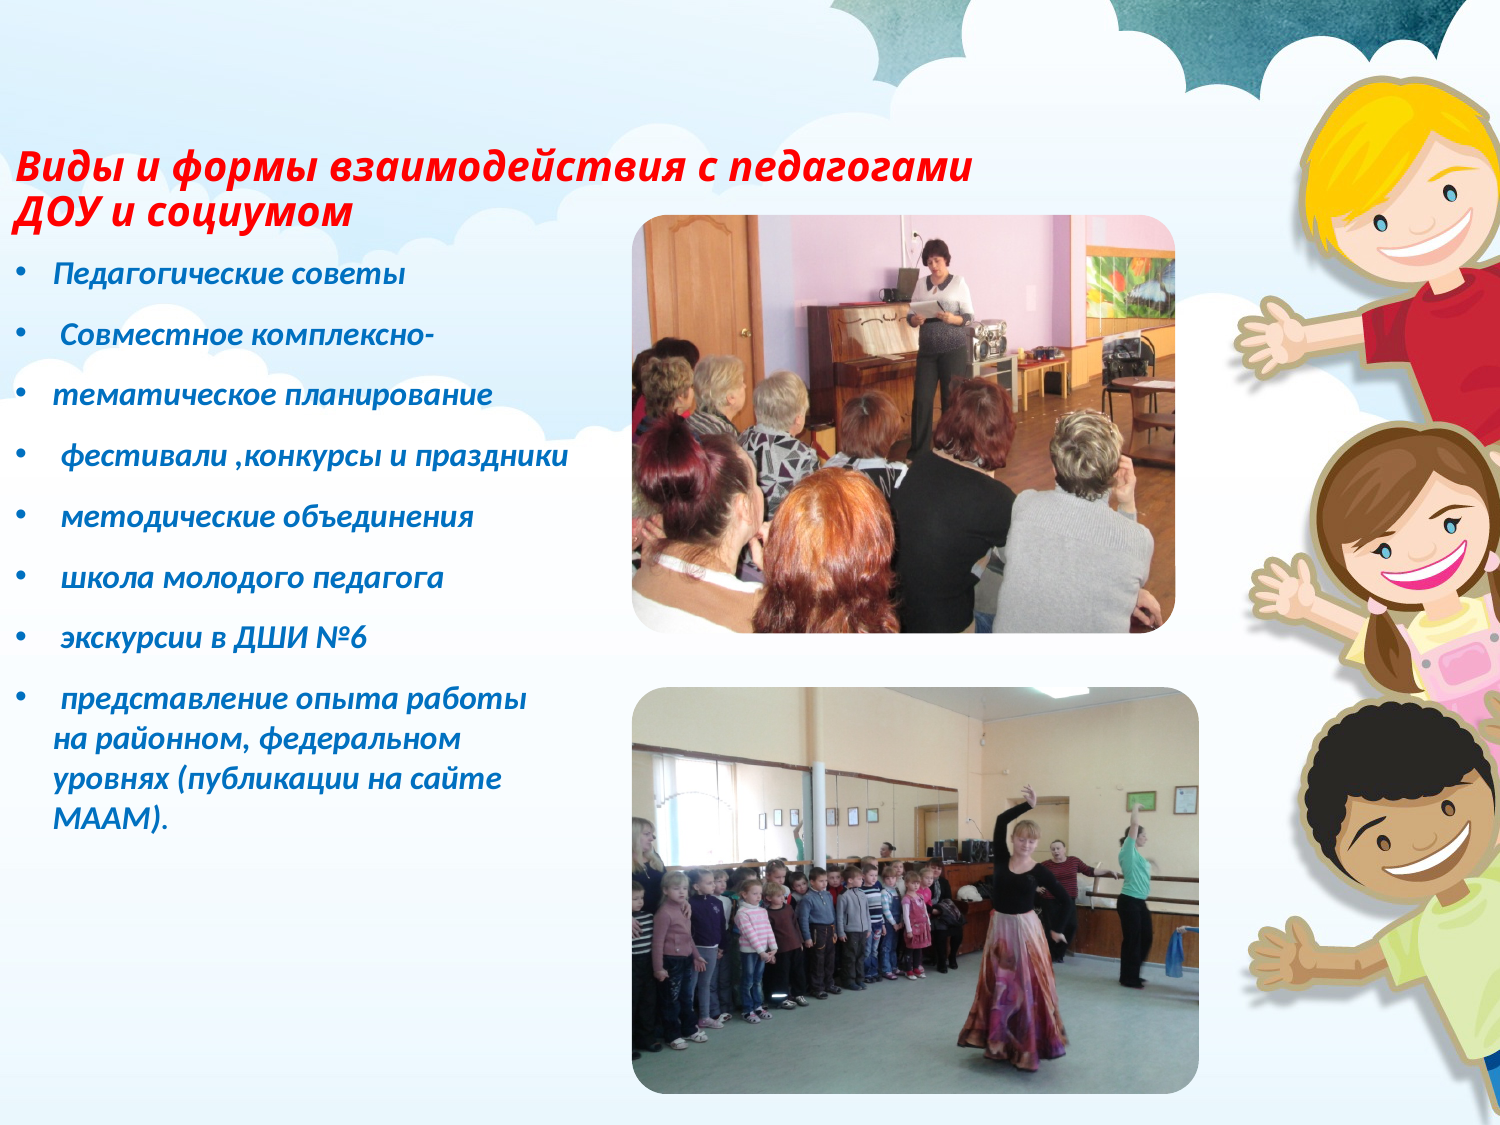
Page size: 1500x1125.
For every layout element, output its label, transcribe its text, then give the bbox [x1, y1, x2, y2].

picture [0, 0, 1500, 101]
list Педагогические советы Совместное комплексно- тематическое планирование фестивали ,конкурсы и праздники методические объединения школа молодого педагога экскурсии в ДШИ №6 представление опыта работы на районном, федеральном уровнях (публикации на сайте МААМ). [0, 243, 585, 729]
title Виды и формы взаимодействия с педагогами ДОУ и социумом [0, 101, 1500, 280]
picture [0, 214, 1500, 1125]
